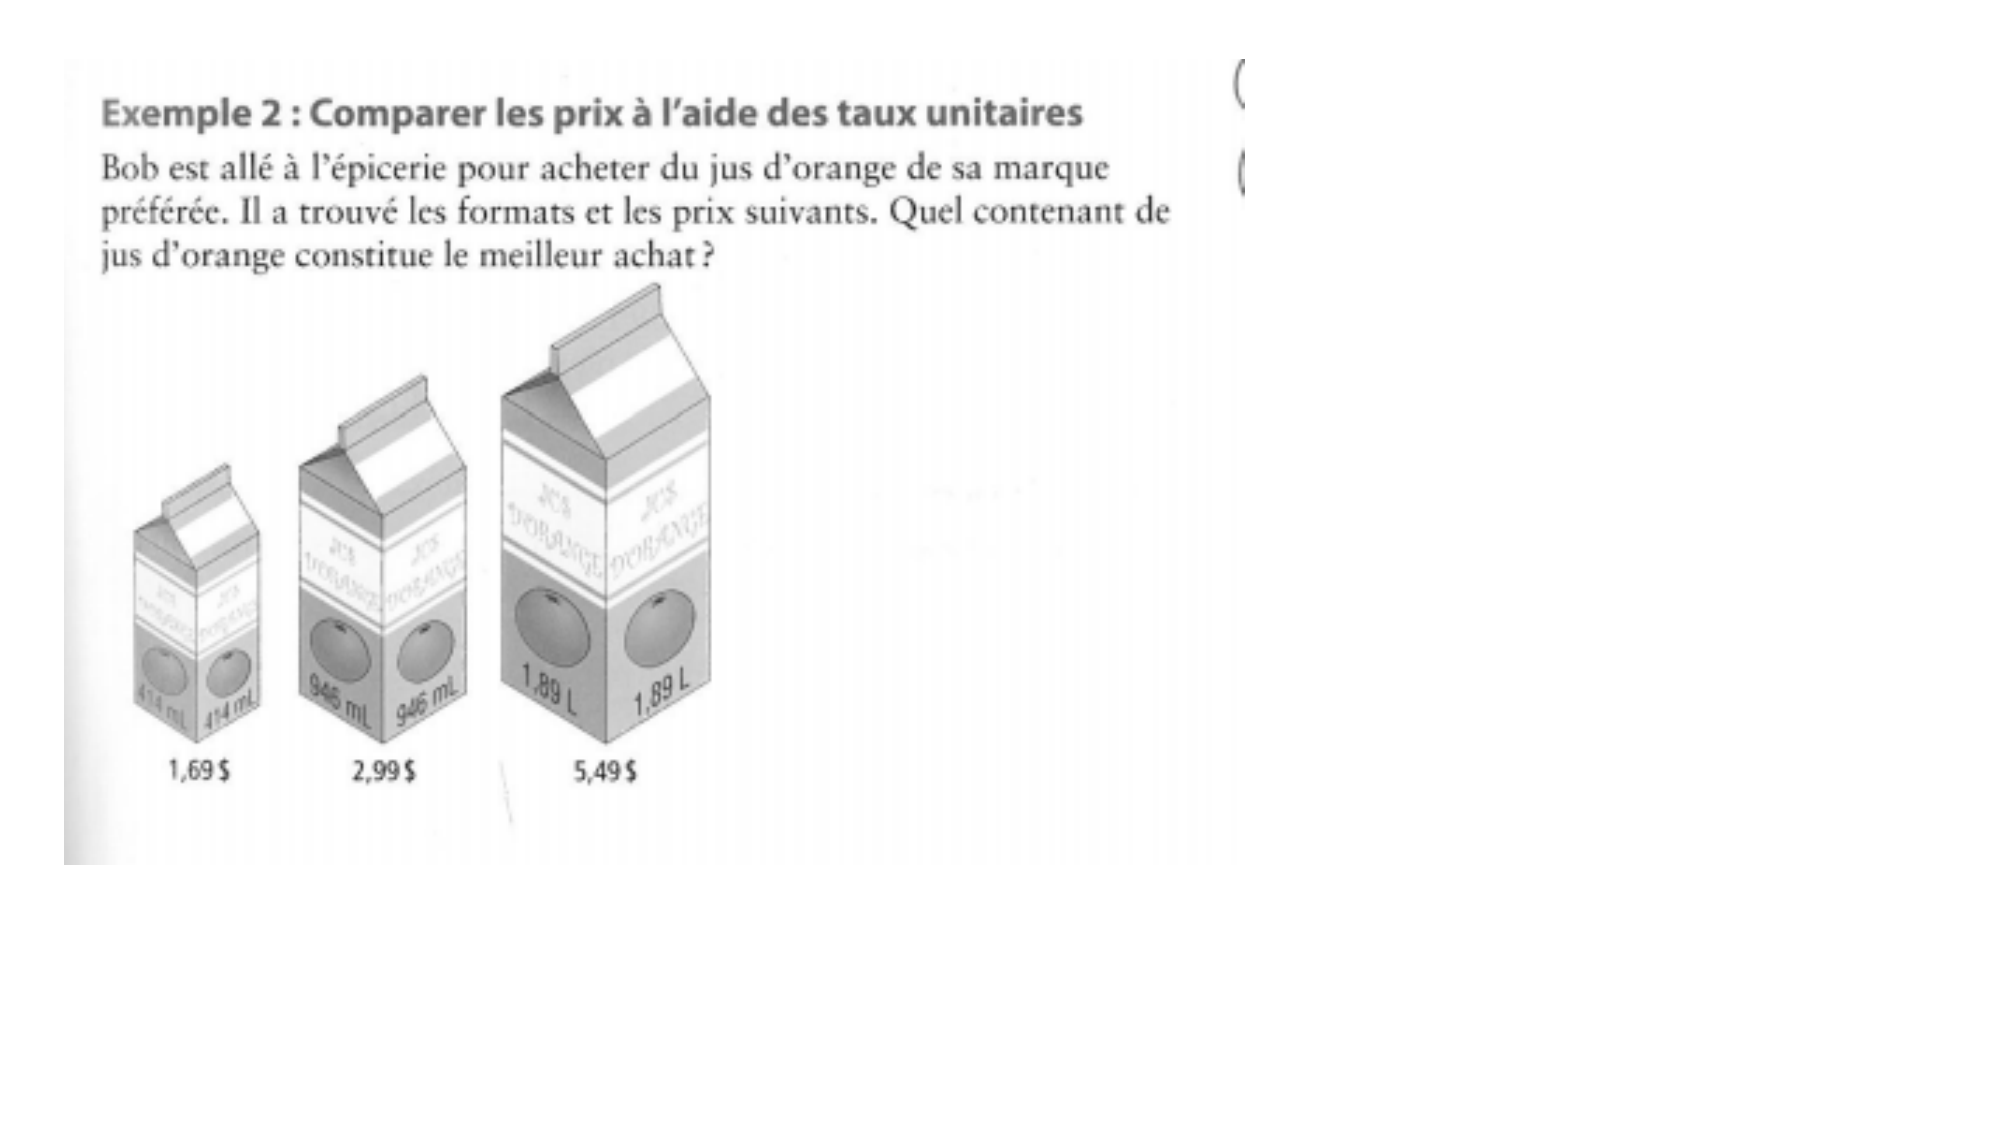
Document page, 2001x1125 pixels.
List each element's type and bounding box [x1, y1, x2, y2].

picture [64, 59, 1245, 865]
